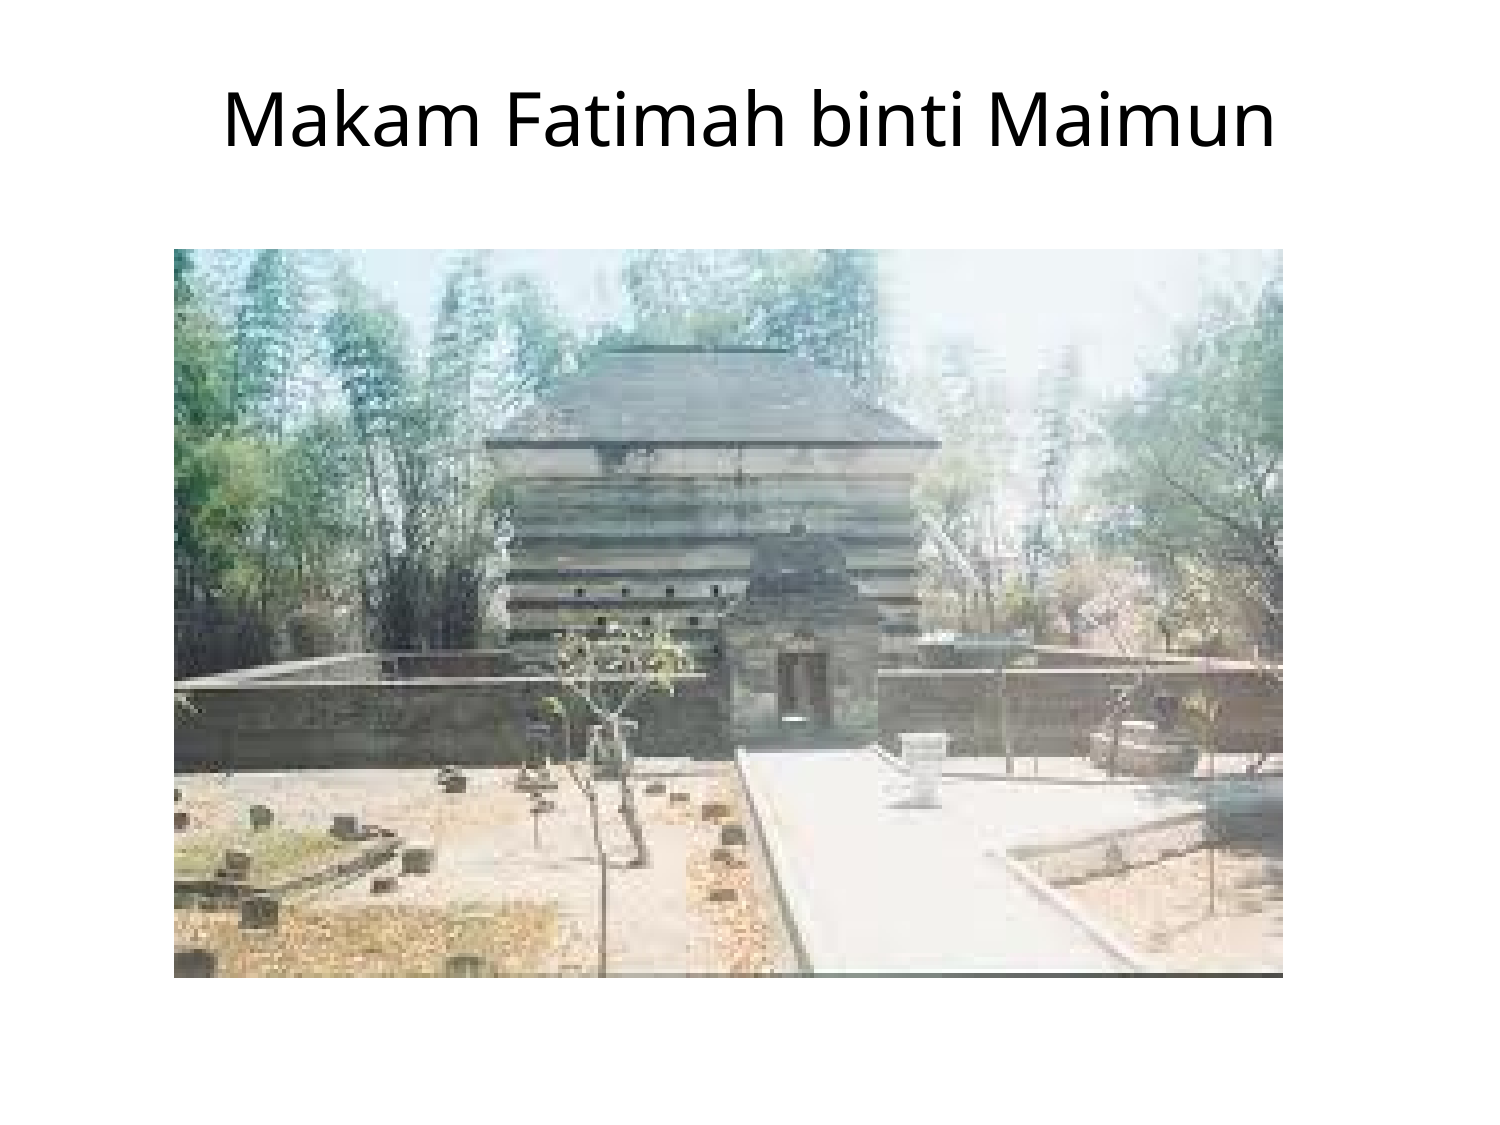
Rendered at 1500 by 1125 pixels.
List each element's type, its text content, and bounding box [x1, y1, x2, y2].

title Makam Fatimah binti Maimun [75, 45, 1425, 188]
picture [174, 249, 1284, 979]
